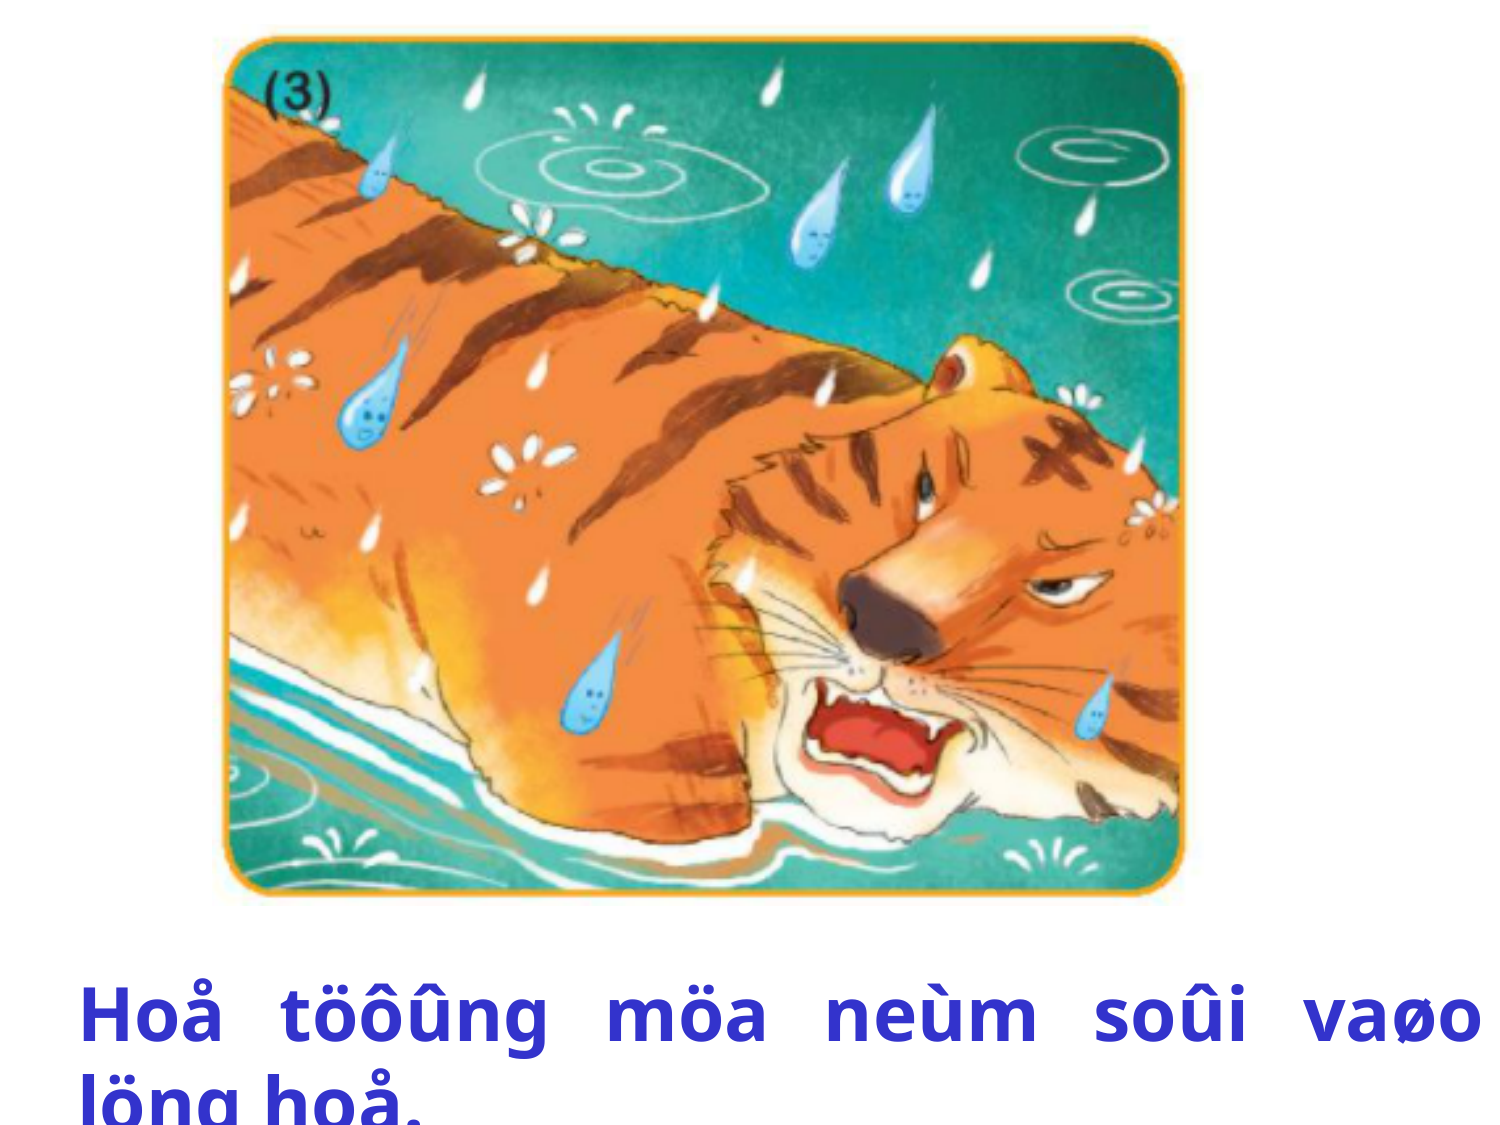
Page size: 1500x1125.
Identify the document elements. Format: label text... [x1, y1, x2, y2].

picture [212, 24, 1204, 906]
text_box Hoå töôûng möa neùm soûi vaøo löng hoå. [62, 958, 1500, 1125]
